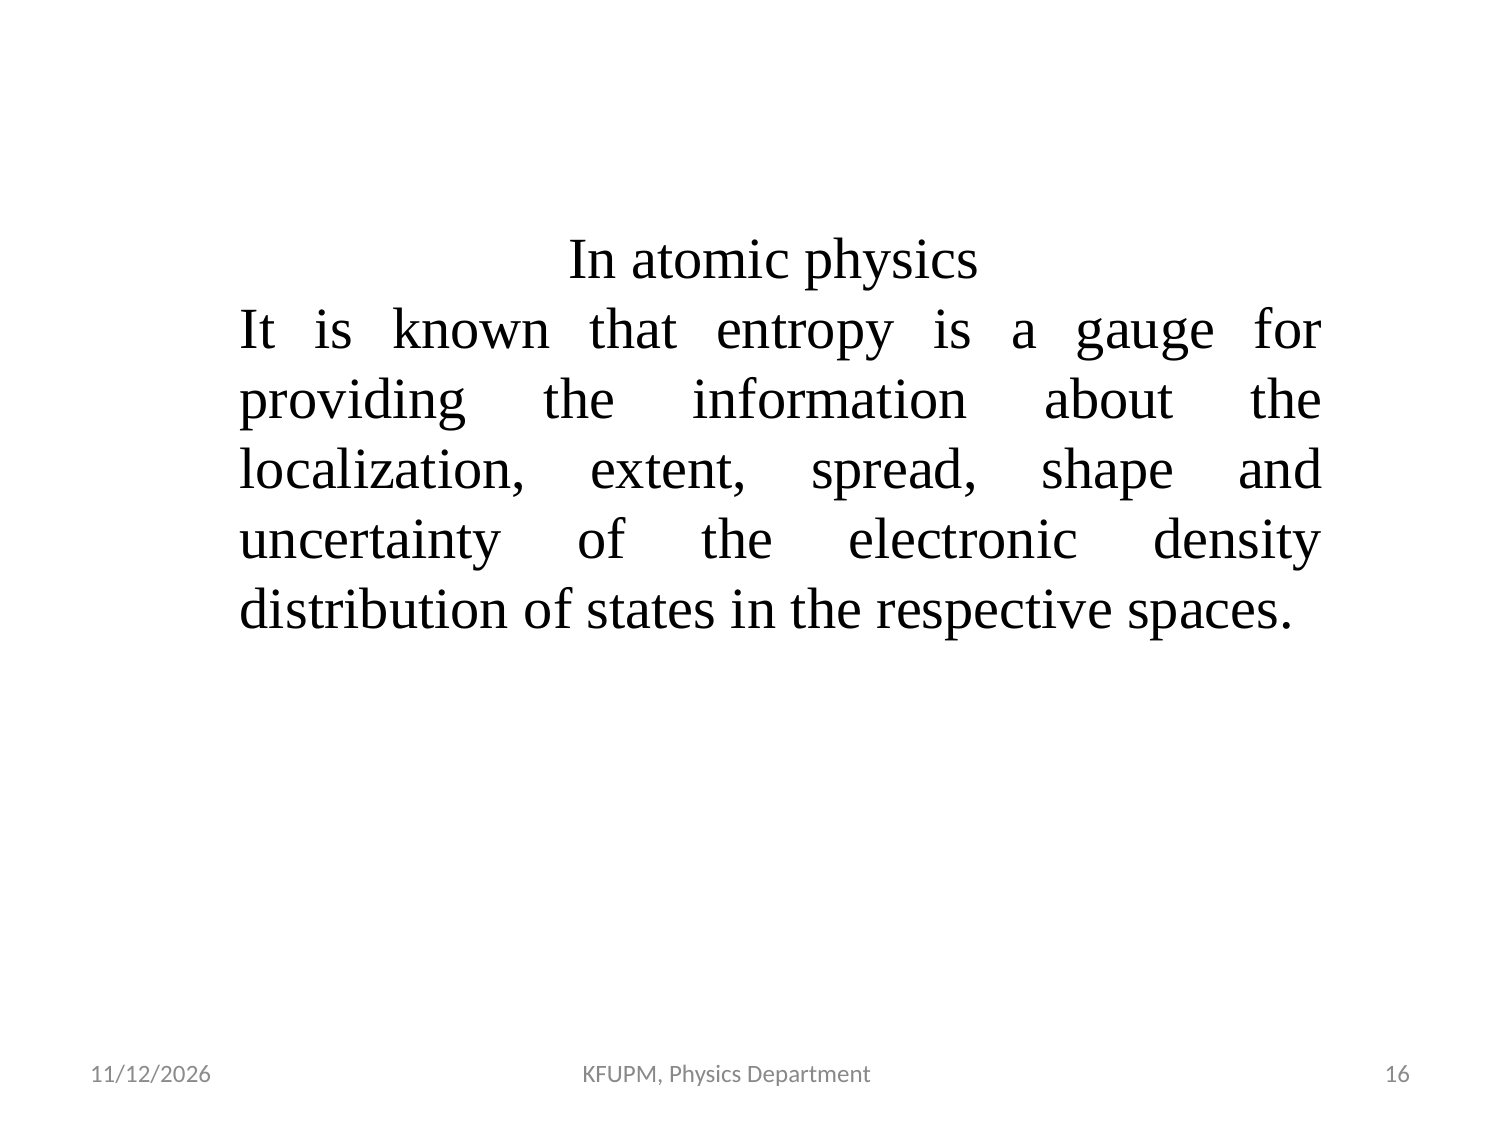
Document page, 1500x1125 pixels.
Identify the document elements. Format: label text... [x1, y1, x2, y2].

text_box In atomic physics It is known that entropy is a gauge for providing the information about the localization, extent, spread, shape and uncertainty of the electronic density distribution of states in the respective spaces. [224, 212, 1338, 648]
slide_number 16 [1074, 1042, 1425, 1103]
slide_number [75, 1042, 425, 1103]
footer KFUPM, Physics Department [512, 1042, 988, 1103]
